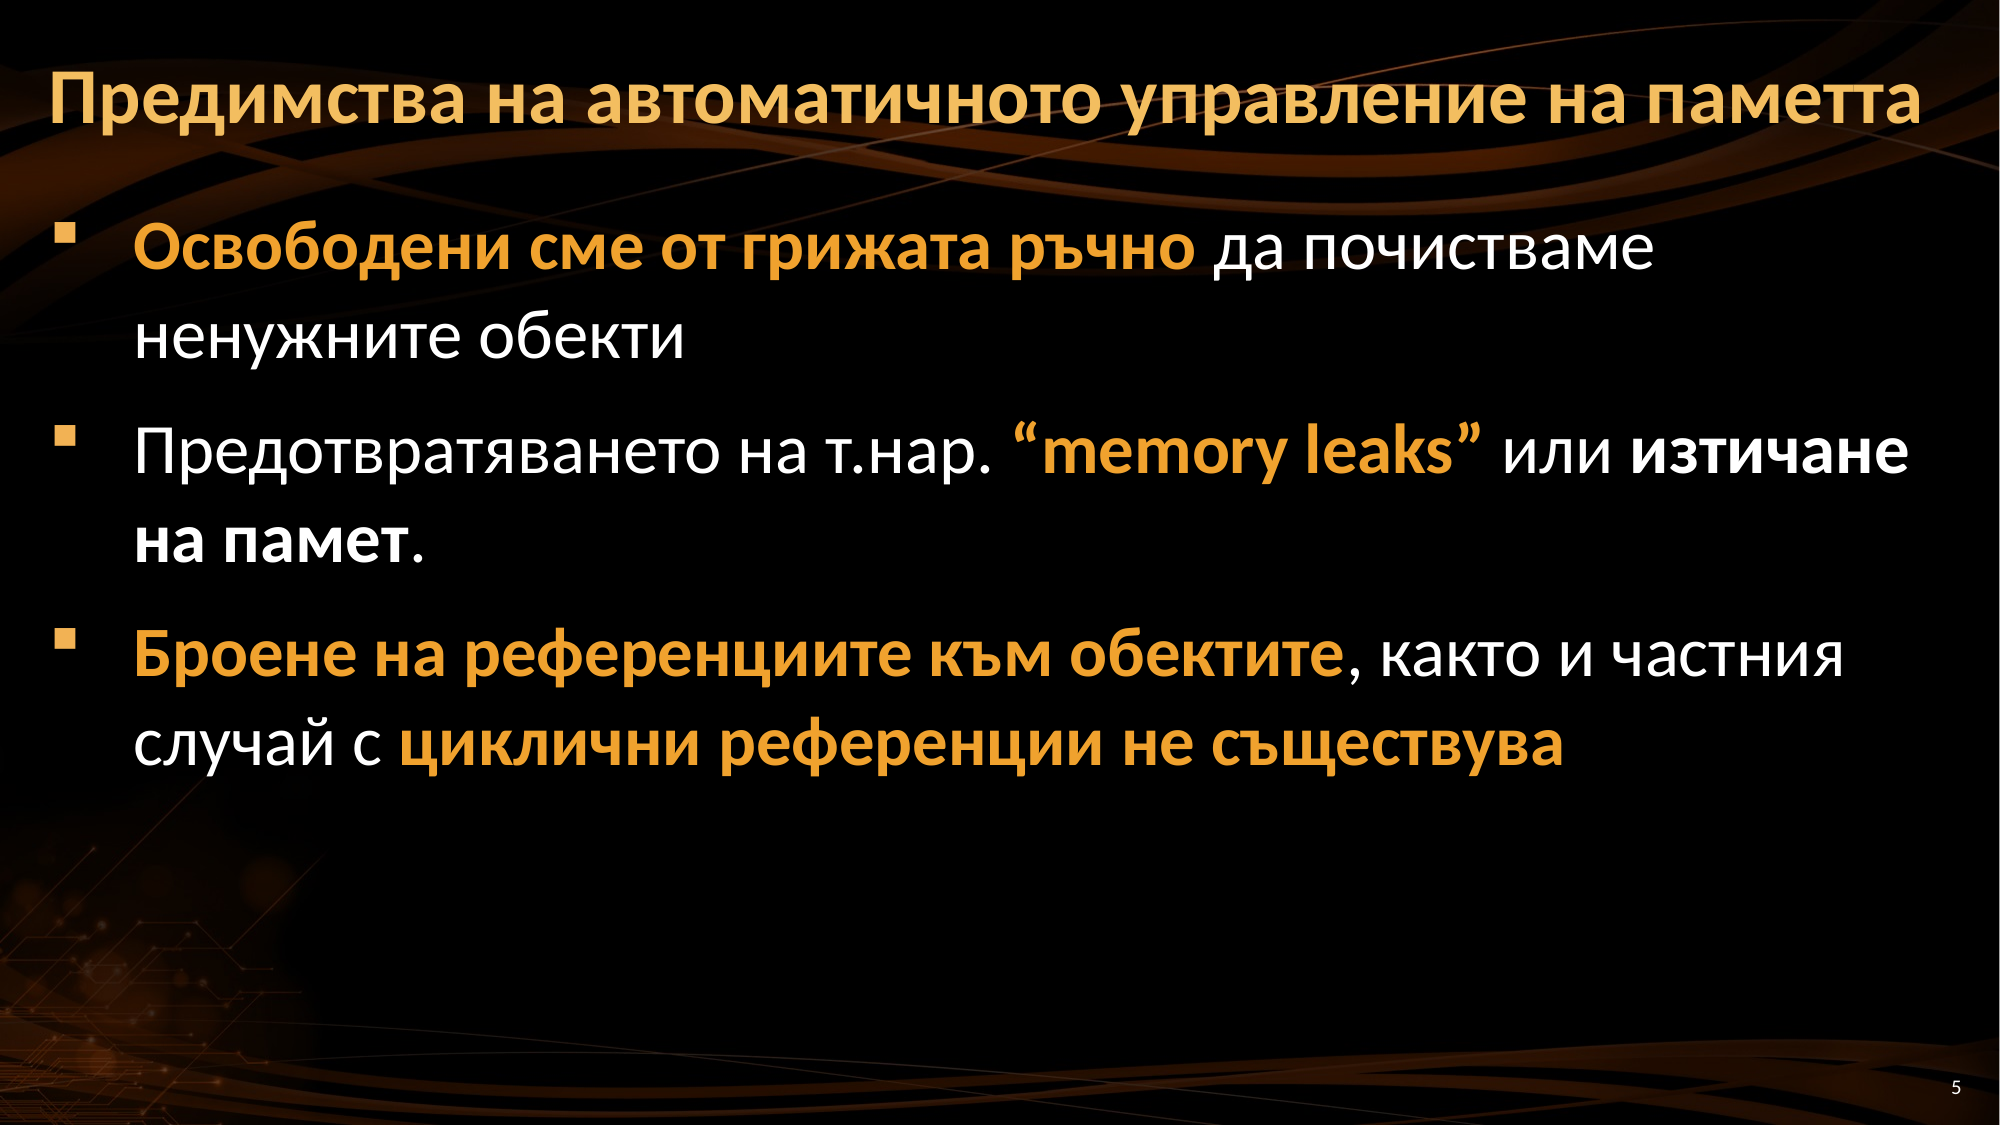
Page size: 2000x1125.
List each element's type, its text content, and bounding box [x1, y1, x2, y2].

title Предимства на автоматичното управление на паметта [30, 6, 1968, 189]
slide_number 5 [1897, 1070, 1968, 1103]
list Освободени сме от грижата ръчно да почистваме ненужните обекти Предотвратя­ването на т.нар. “memory leaks” или изтичане на памет. Броене на референциите към обектите, както и частния случай с циклични референции не съществува [31, 189, 1968, 1103]
picture [0, 0, 2000, 1125]
